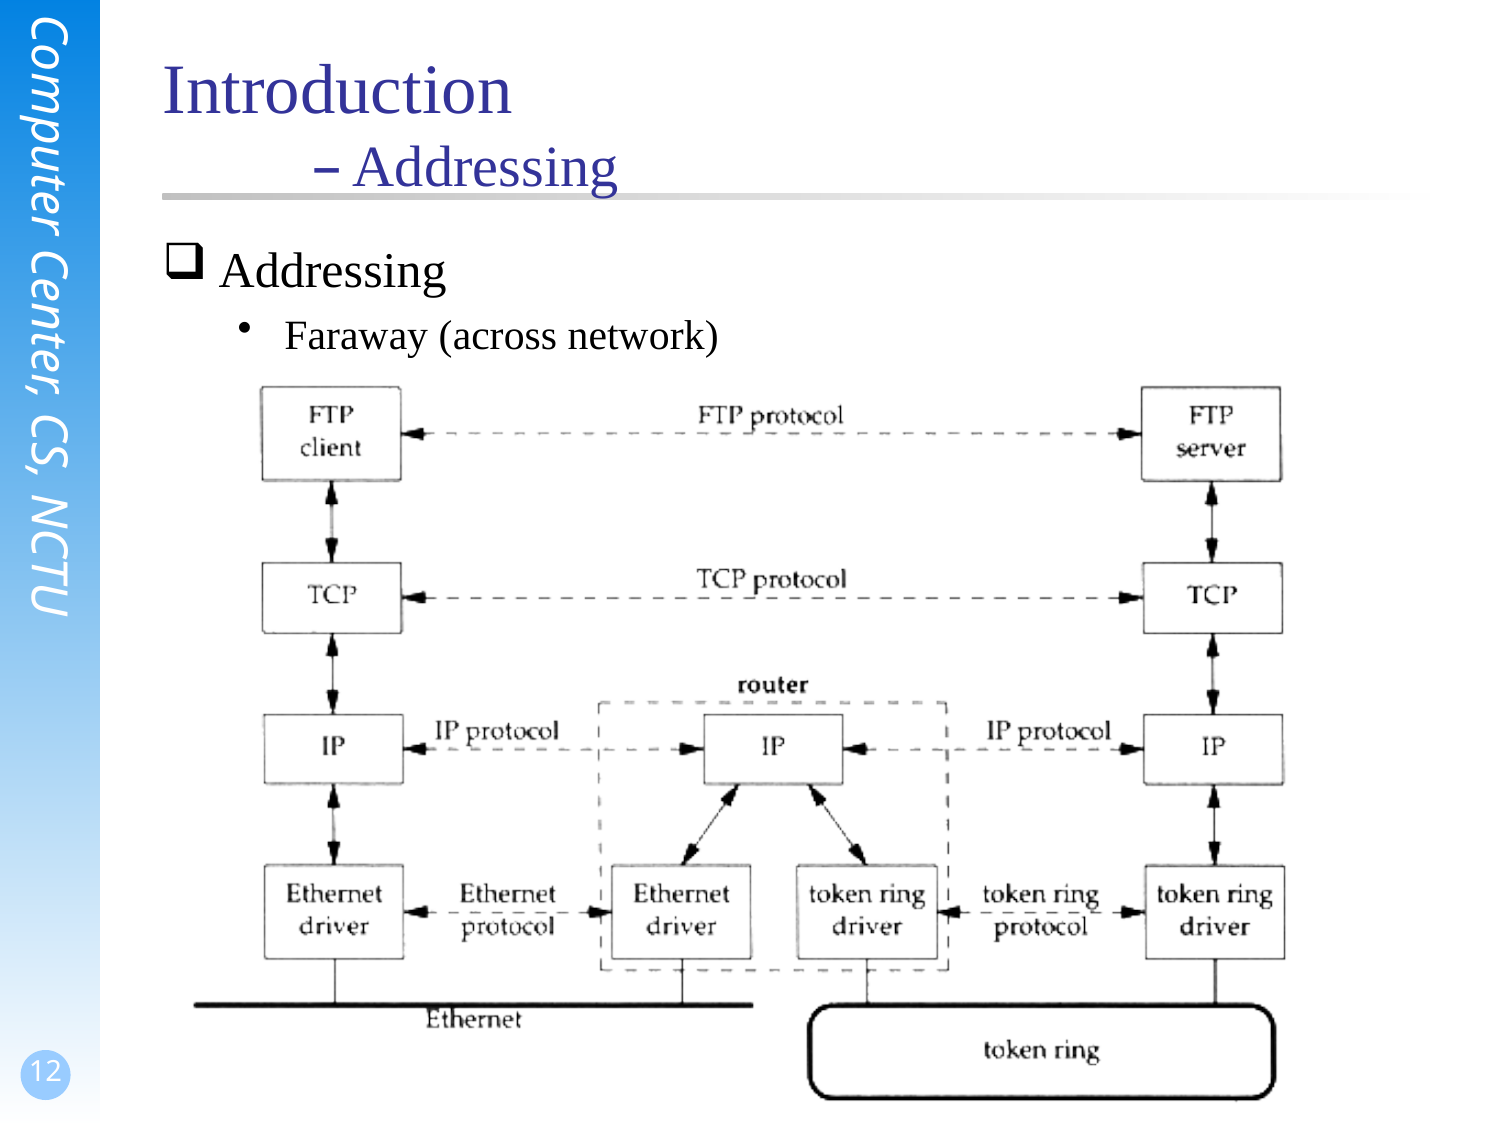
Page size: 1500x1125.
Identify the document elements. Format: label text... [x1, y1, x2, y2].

list Addressing Faraway (across network) [162, 237, 1438, 1000]
title Introduction – Addressing [162, 42, 1438, 231]
picture [174, 360, 1351, 1119]
